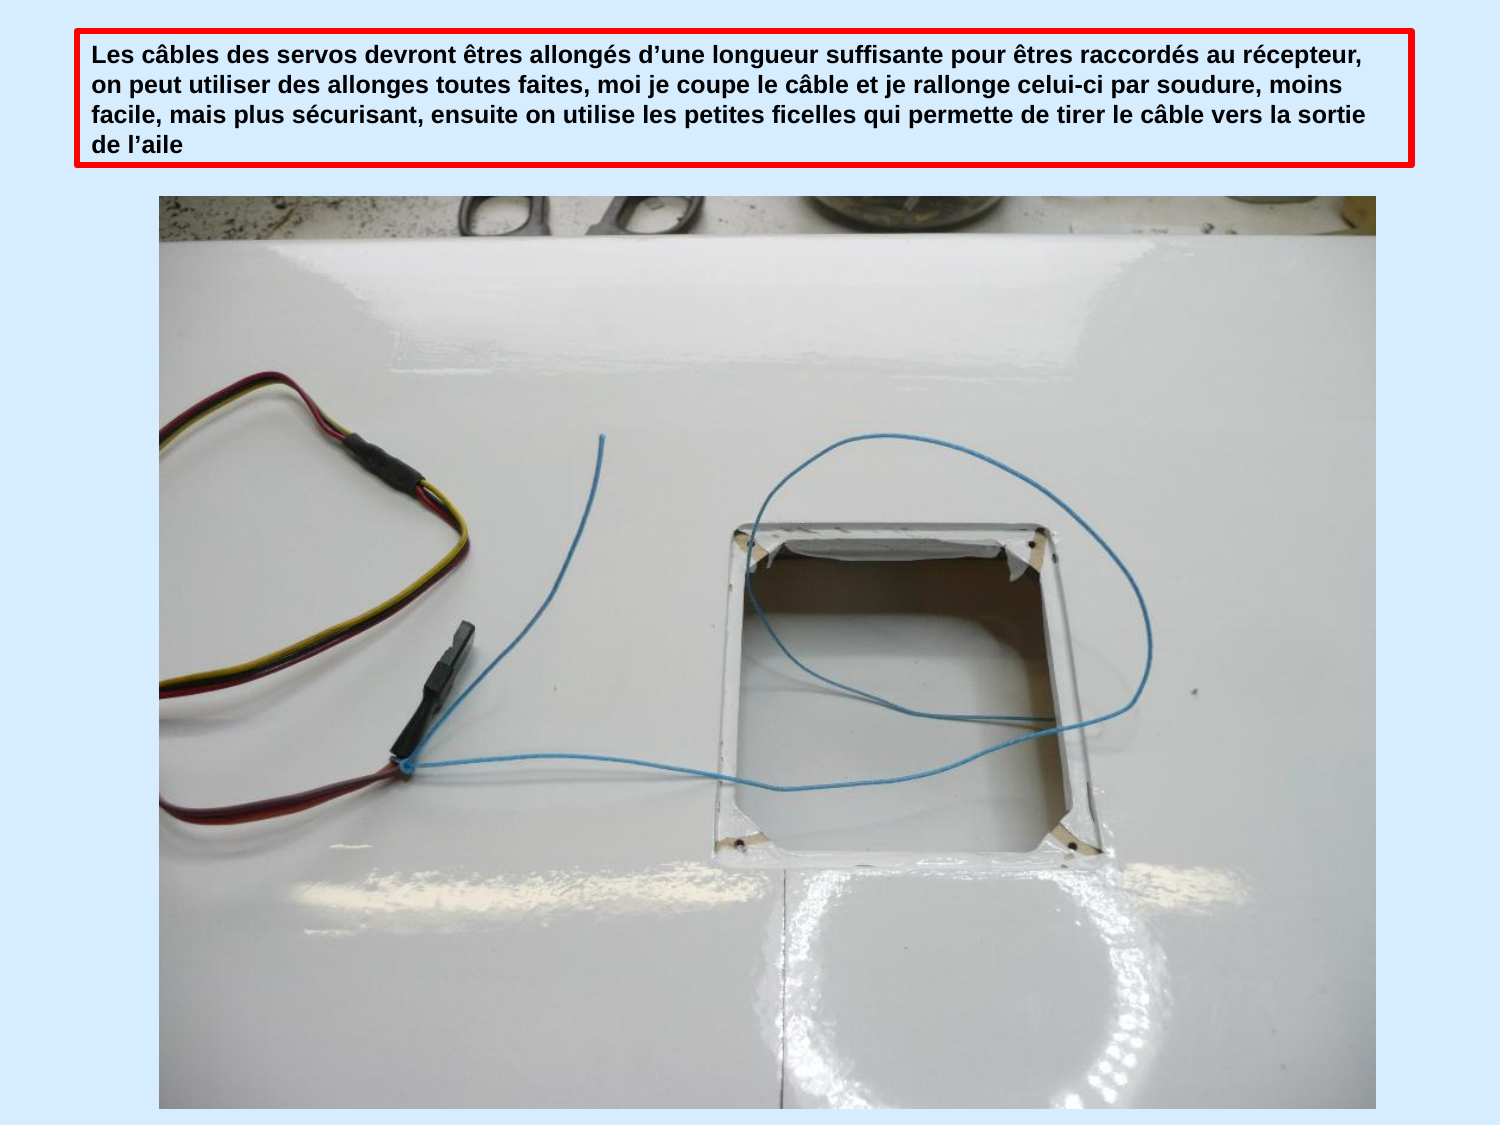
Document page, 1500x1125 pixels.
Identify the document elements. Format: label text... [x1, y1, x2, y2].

text_box Les câbles des servos devront êtres allongés d’une longueur suffisante pour êtres raccordés au récepteur, on peut utiliser des allonges toutes faites, moi je coupe le câble et je rallonge celui-ci par soudure, moins facile, mais plus sécurisant, ensuite on utilise les petites ficelles qui permette de tirer le câble vers la sortie de l’aile [76, 30, 1412, 166]
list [159, 195, 1377, 1109]
